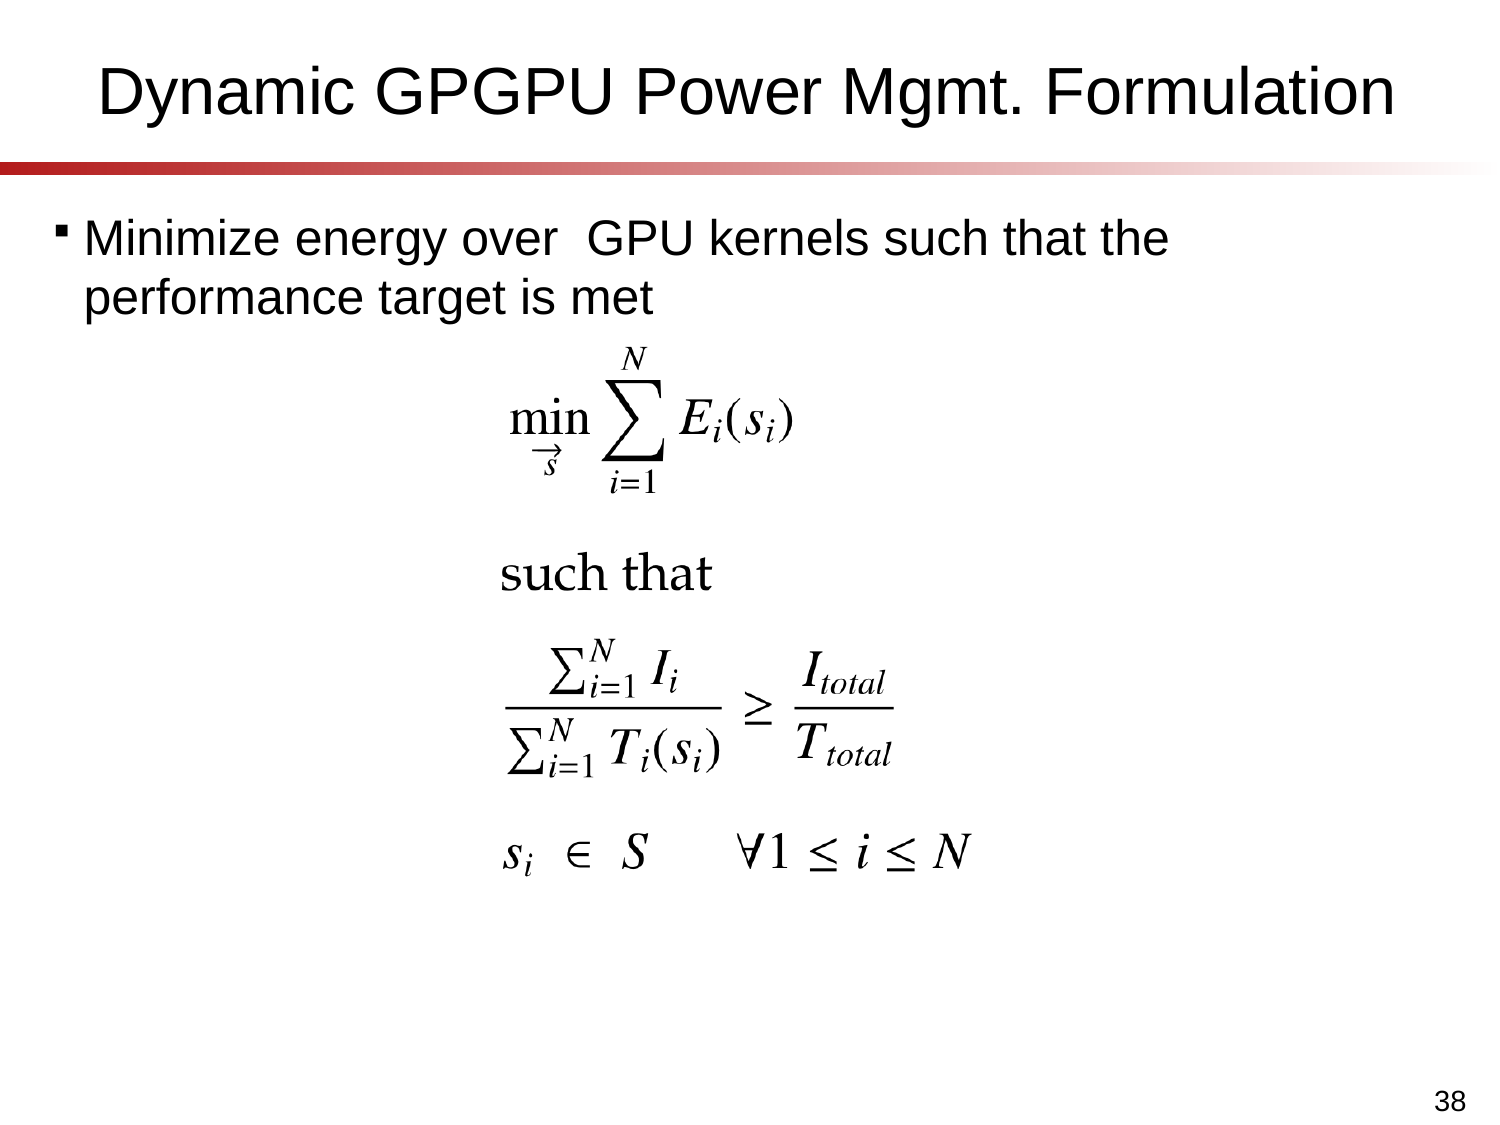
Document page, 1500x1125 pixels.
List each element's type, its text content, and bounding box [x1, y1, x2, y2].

picture [469, 337, 976, 891]
title Dynamic GPGPU Power Mgmt. Formulation [33, 33, 1461, 142]
